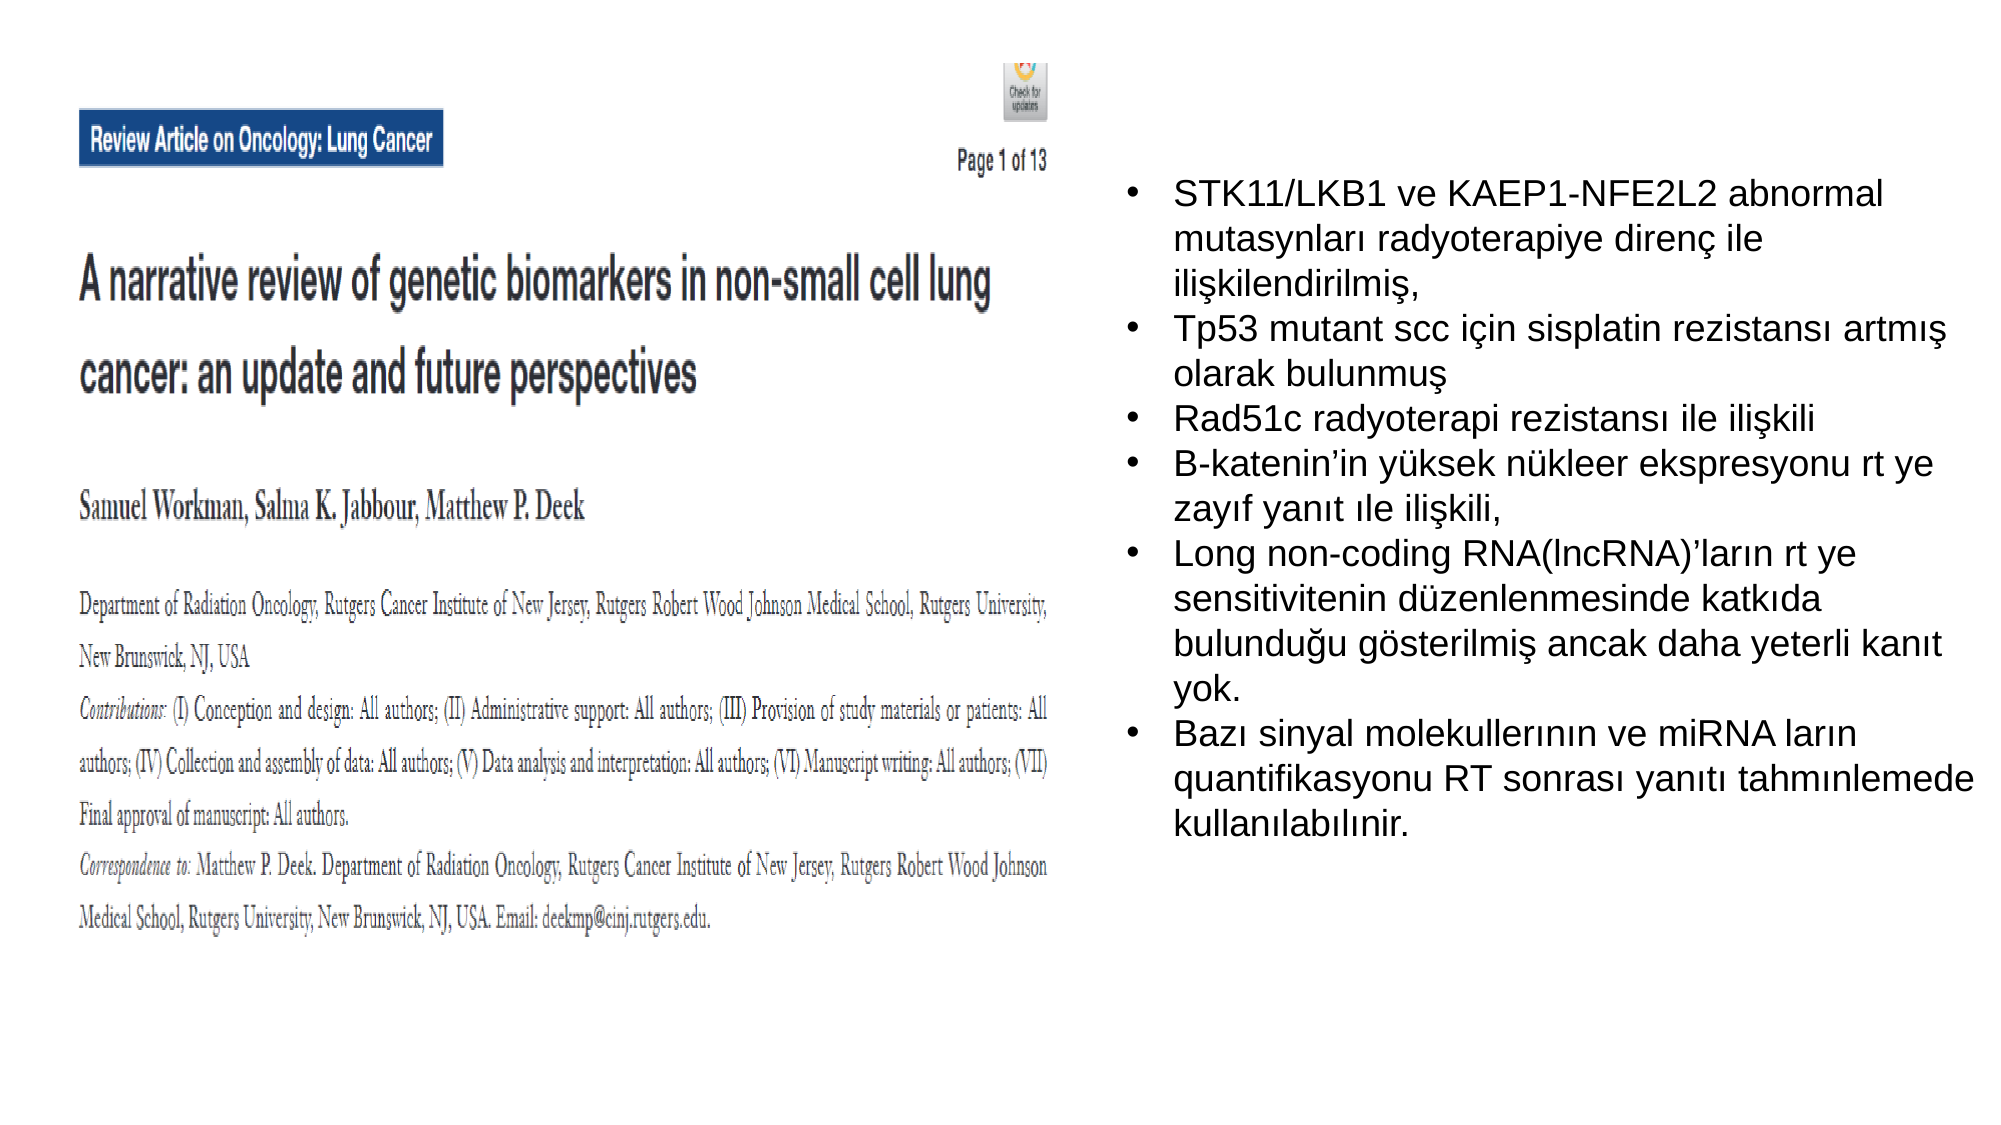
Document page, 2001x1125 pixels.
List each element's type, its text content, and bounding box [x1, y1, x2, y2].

text_box STK11/LKB1 ve KAEP1-NFE2L2 abnormal mutasynları radyoterapiye direnç ile ilişkilendirilmiş, Tp53 mutant scc için sisplatin rezistansı artmış olarak bulunmuş Rad51c radyoterapi rezistansı ile ilişkili B-katenin’in yüksek nükleer ekspresyonu rt ye zayıf yanıt ıle ilişkili, Long non-coding RNA(lncRNA)’ların rt ye sensitivitenin düzenlenmesinde katkıda bulunduğu gösterilmiş ancak daha yeterli kanıt yok. Bazı sinyal molekullerının ve miRNA ların quantifikasyonu RT sonrası yanıtı tahmınlemede kullanılabılınir. [1111, 161, 2000, 897]
picture [33, 62, 1091, 969]
